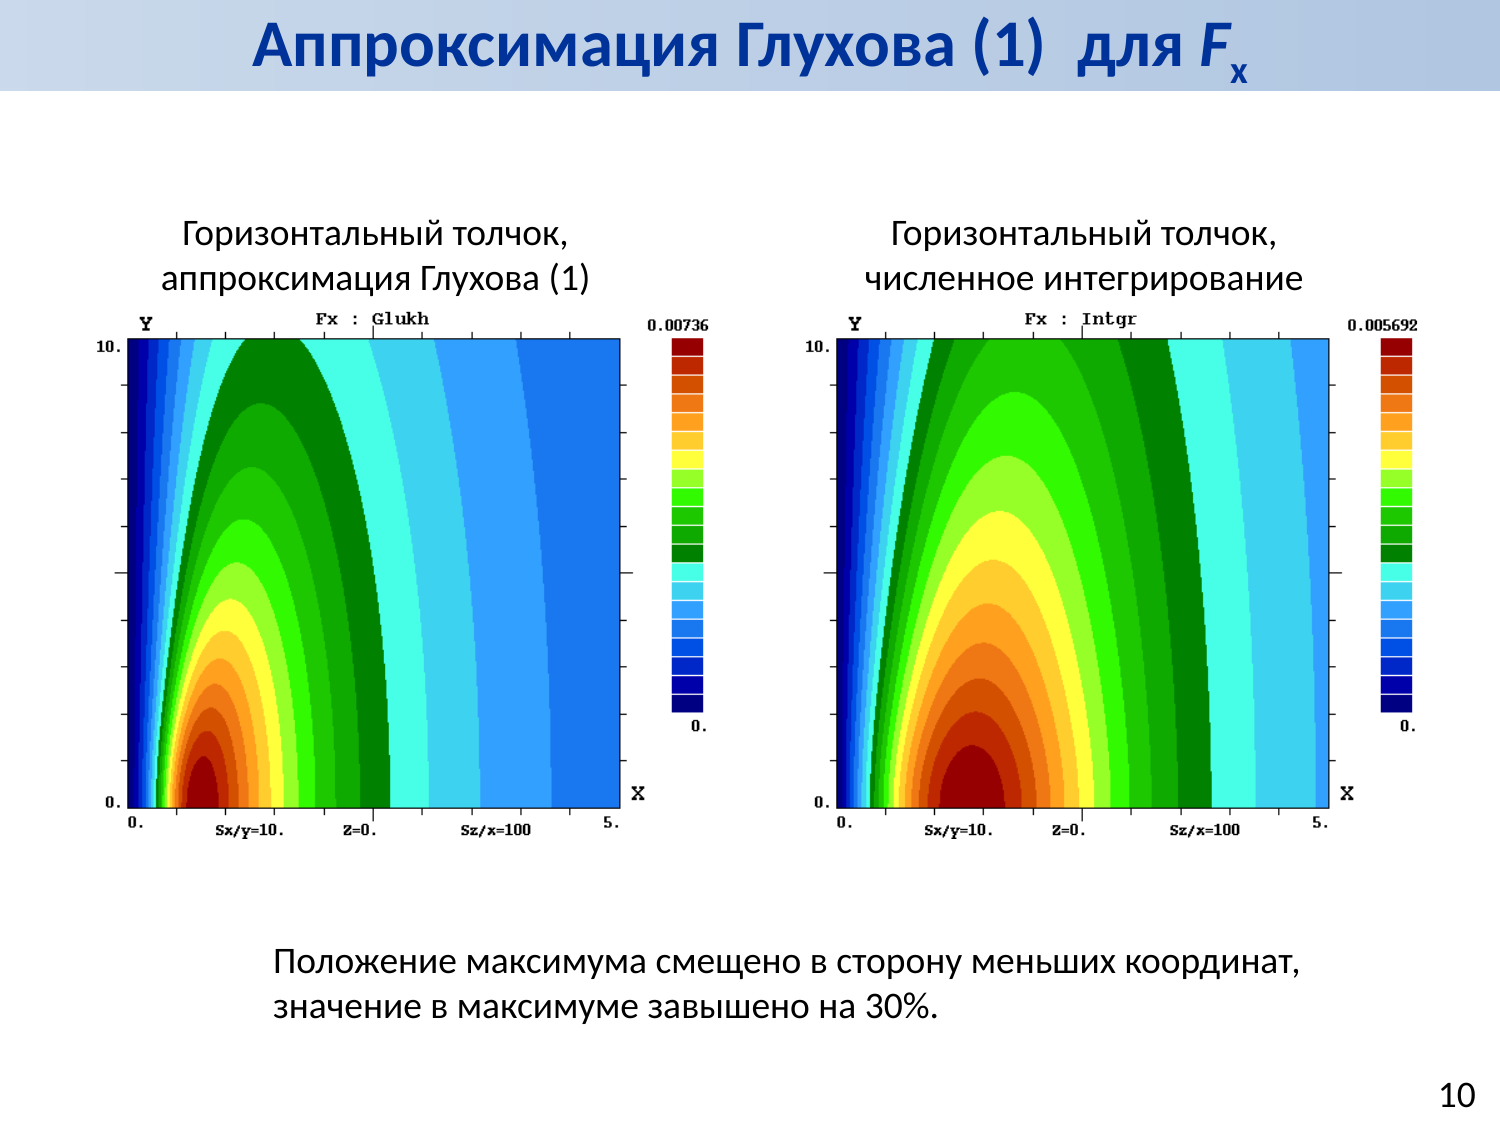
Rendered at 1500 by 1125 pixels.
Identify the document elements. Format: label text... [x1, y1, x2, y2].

text_box Положение максимума смещено в сторону меньших координат, значение в максимуме завышено на 30%. [258, 929, 1342, 1034]
picture [94, 306, 709, 839]
text_box Горизонтальный толчок, численное интегрирование [826, 200, 1342, 305]
text_box 10 [1423, 1062, 1500, 1123]
text_box Аппроксимация Глухова (1) для Fx [0, 1, 1500, 91]
picture [802, 306, 1418, 839]
text_box Горизонтальный толчок, аппроксимация Глухова (1) [118, 200, 634, 305]
